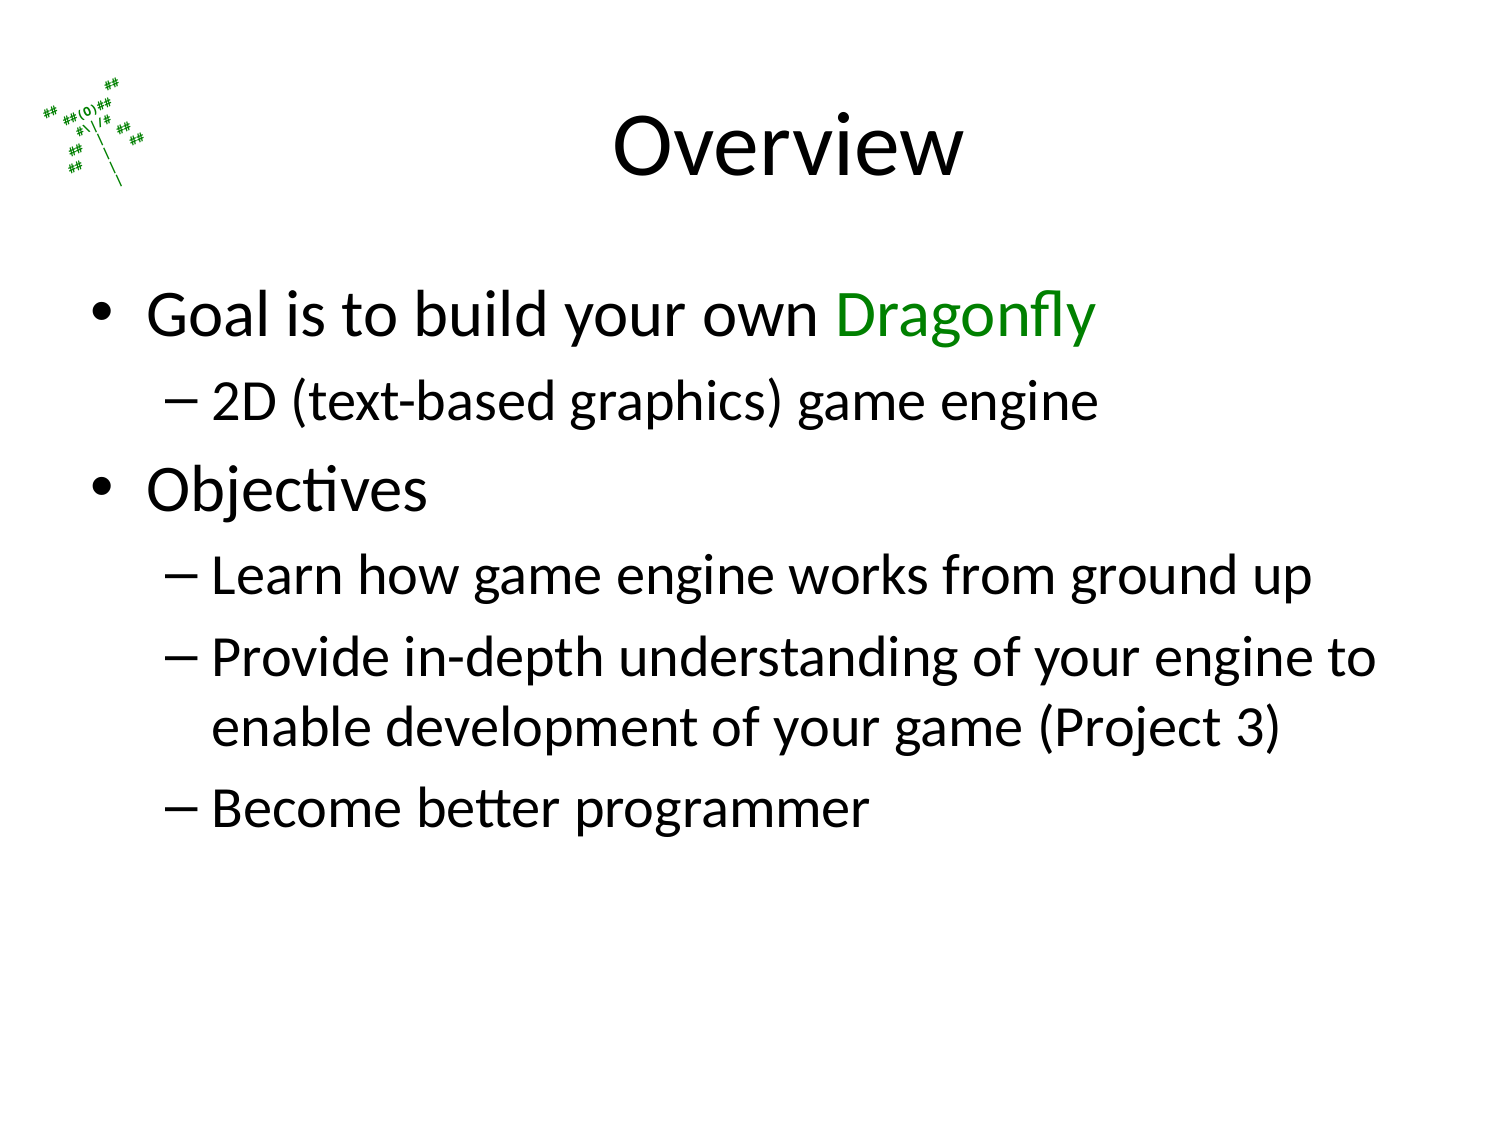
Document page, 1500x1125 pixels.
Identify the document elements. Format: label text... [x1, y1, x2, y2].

title Overview [153, 45, 1425, 233]
list Goal is to build your own Dragonfly 2D (text-based graphics) game engine Objectives Learn how game engine works from ground up Provide in-depth understanding of your engine to enable development of your game (Project 3) Become better programmer [75, 262, 1425, 1005]
